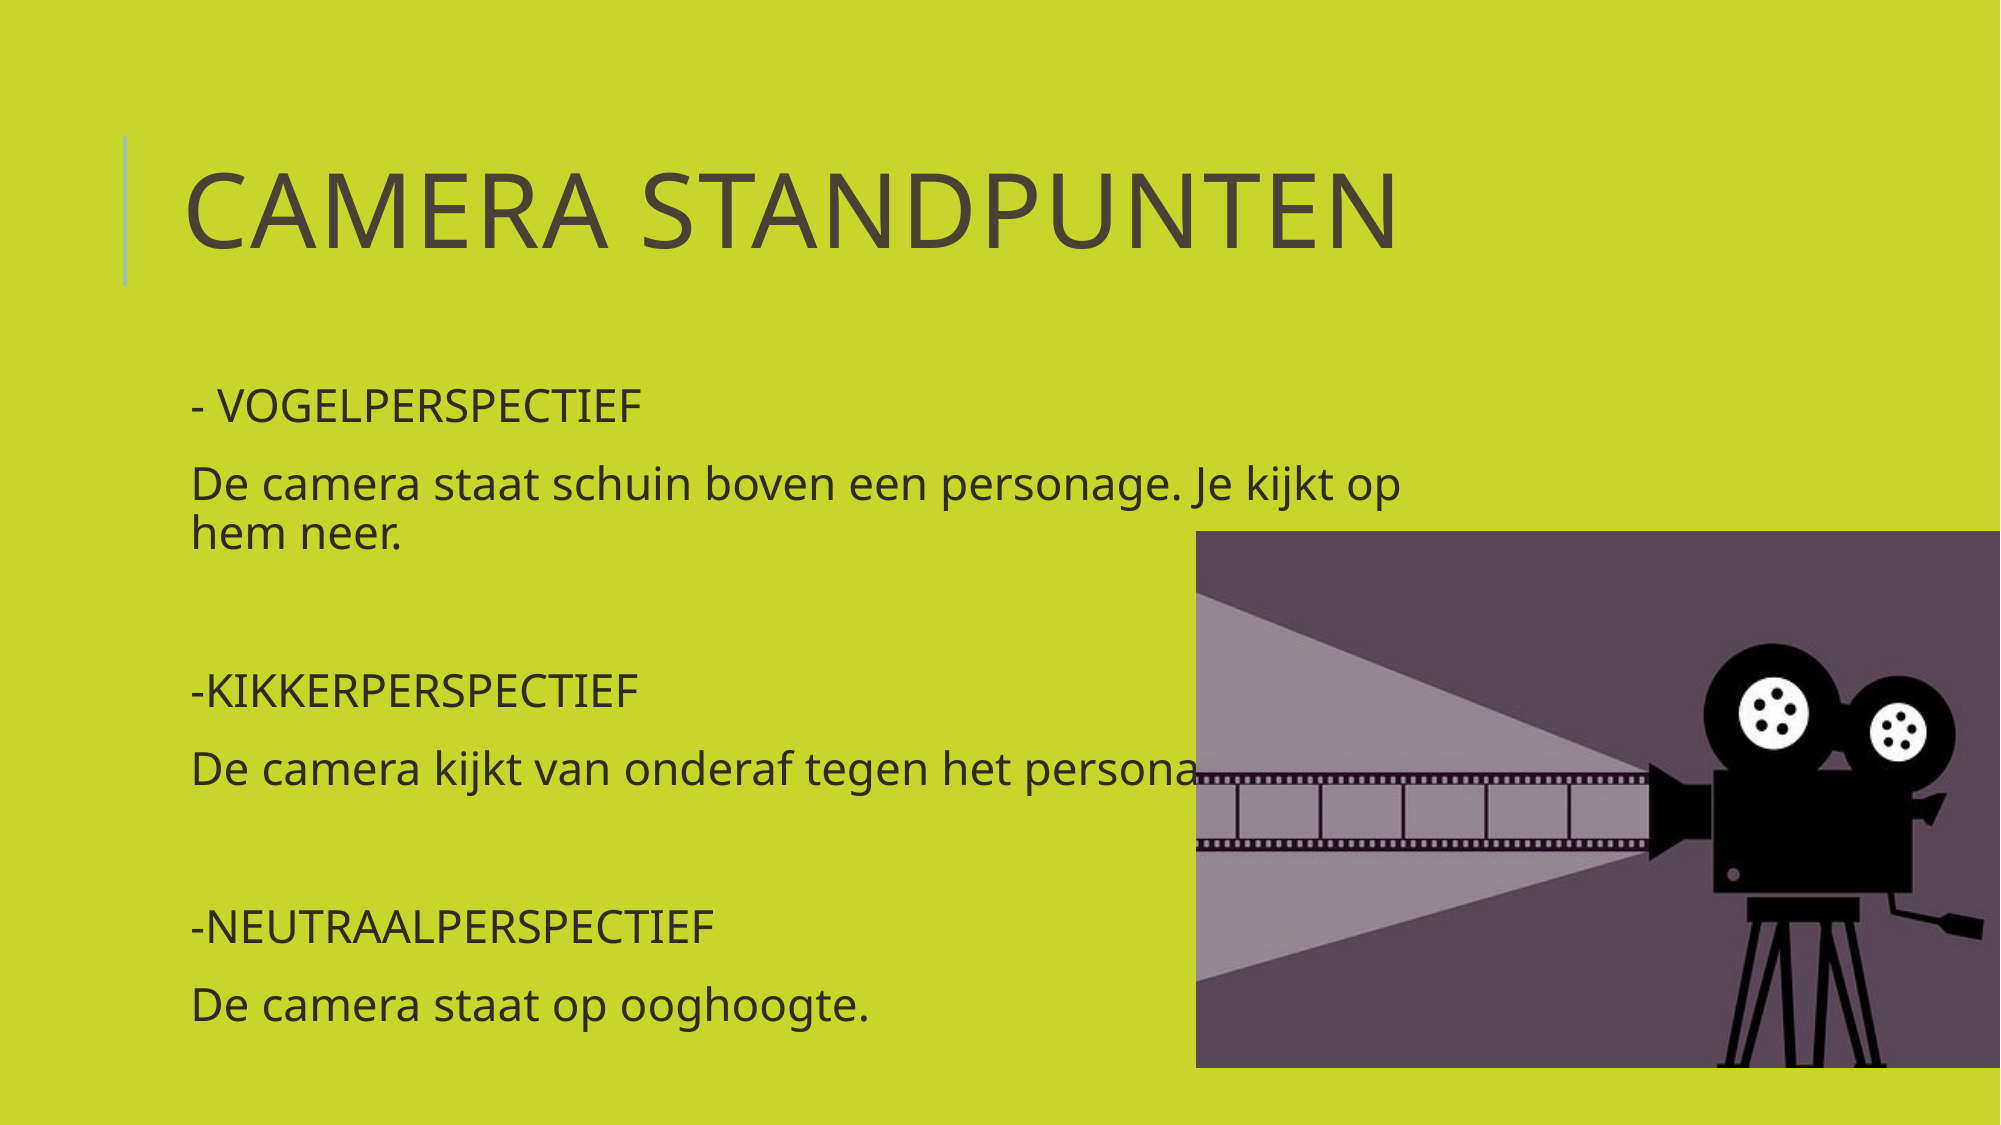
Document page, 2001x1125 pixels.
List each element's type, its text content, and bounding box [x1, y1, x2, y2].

list - VOGELPERSPECTIEF De camera staat schuin boven een personage. Je kijkt op hem neer. -KIKKERPERSPECTIEF De camera kijkt van onderaf tegen het personage op. -NEUTRAALPERSPECTIEF De camera staat op ooghoogte. [168, 375, 1450, 1035]
picture [1196, 531, 2000, 1069]
title Camera standpunten [168, 96, 1763, 342]
